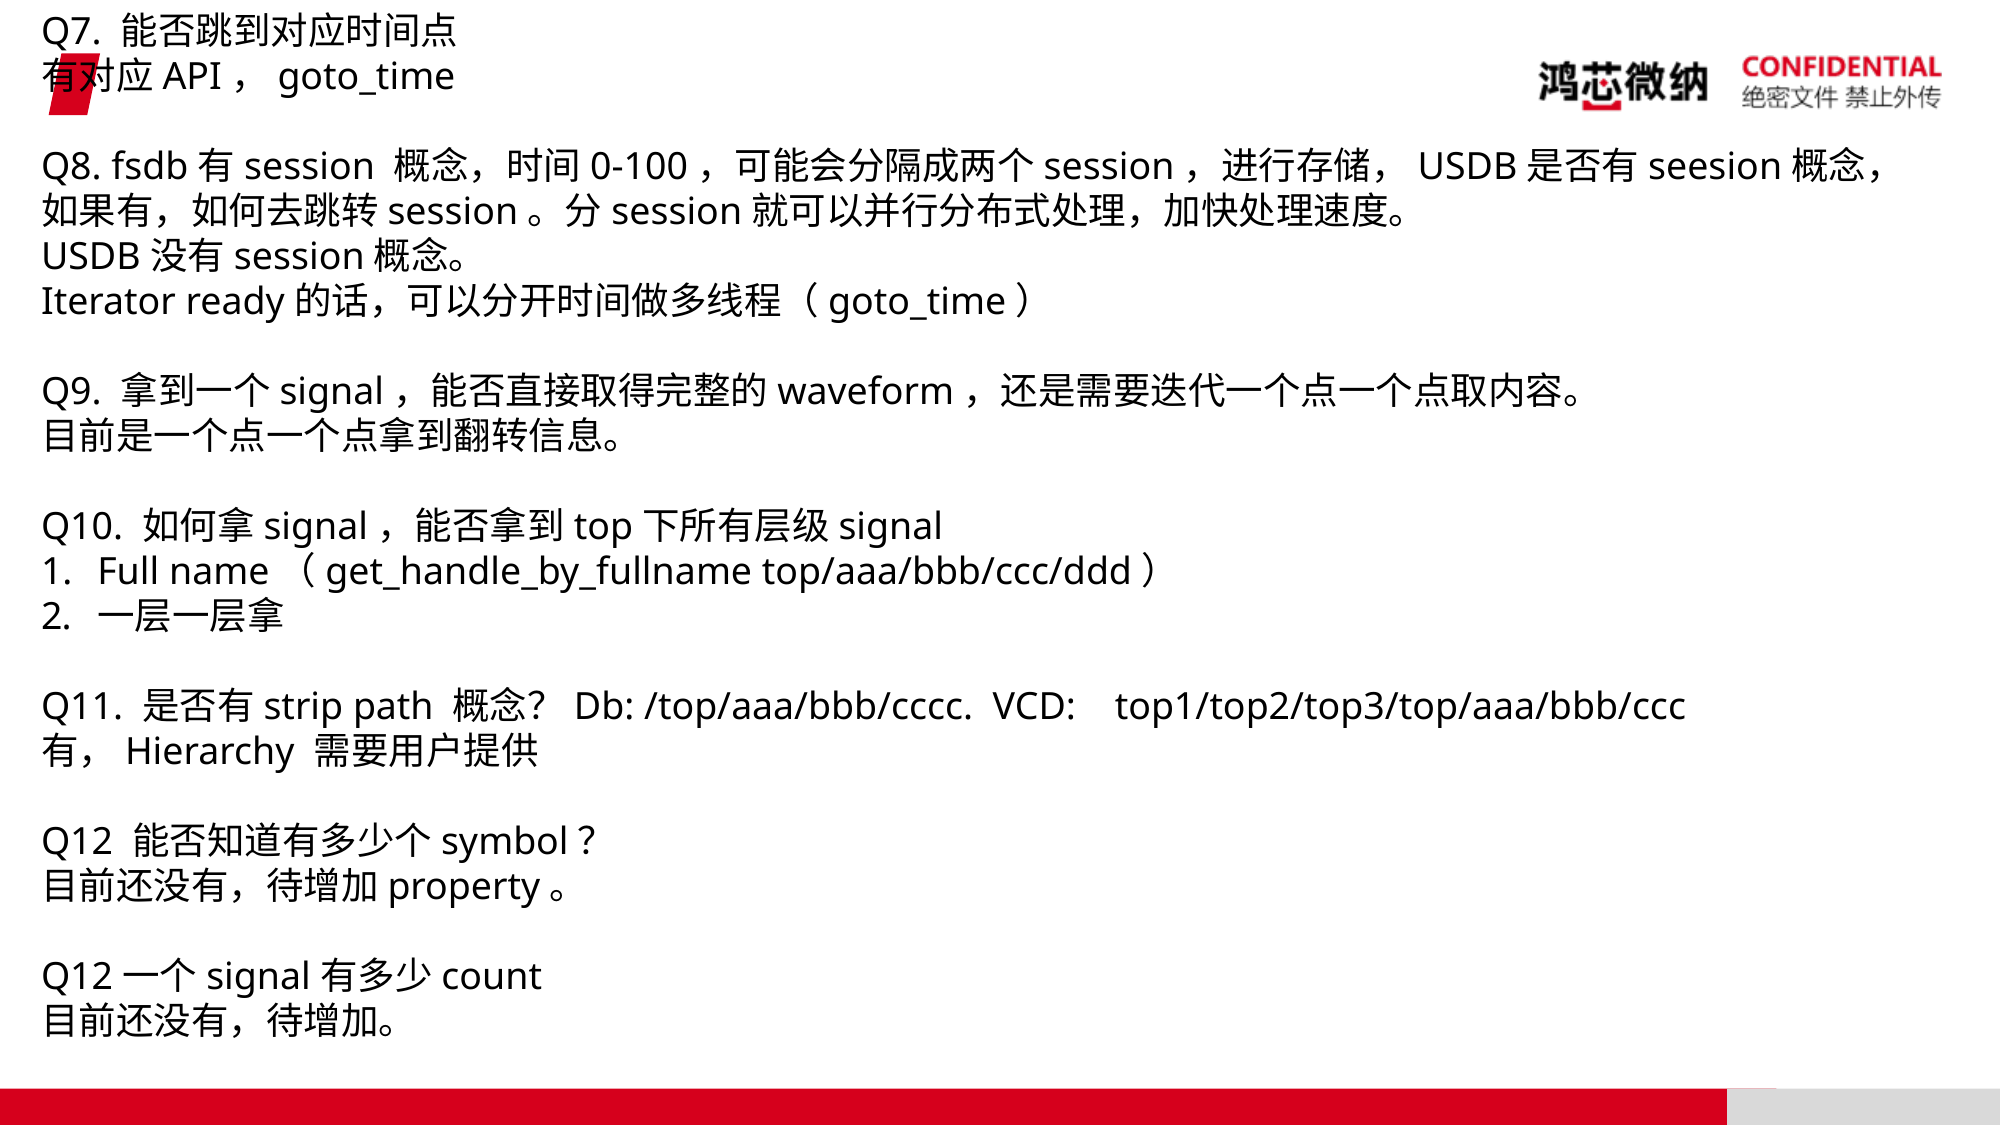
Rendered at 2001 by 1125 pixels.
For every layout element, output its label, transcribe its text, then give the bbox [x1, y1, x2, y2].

text_box Q7. 能否跳到对应时间点 有对应API，goto_time Q8. fsdb有session 概念，时间0-100，可能会分隔成两个session，进行存储，USDB是否有seesion概念， 如果有，如何去跳转session。分session就可以并行分布式处理，加快处理速度。 USDB没有session概念。 Iterator ready的话，可以分开时间做多线程（goto_time） Q9. 拿到一个signal，能否直接取得完整的waveform，还是需要迭代一个点一个点取内容。 目前是一个点一个点拿到翻转信息。 Q10. 如何拿signal，能否拿到top下所有层级signal Full name（get_handle_by_fullname top/aaa/bbb/ccc/ddd） 一层一层拿 Q11. 是否有strip path 概念？Db: /top/aaa/bbb/cccc. VCD: top1/top2/top3/top/aaa/bbb/ccc 有，Hierarchy 需要用户提供 Q12 能否知道有多少个symbol？ 目前还没有，待增加property。 Q12一个signal有多少count 目前还没有，待增加。 [26, 0, 1919, 1095]
picture [1919, 0, 1981, 288]
